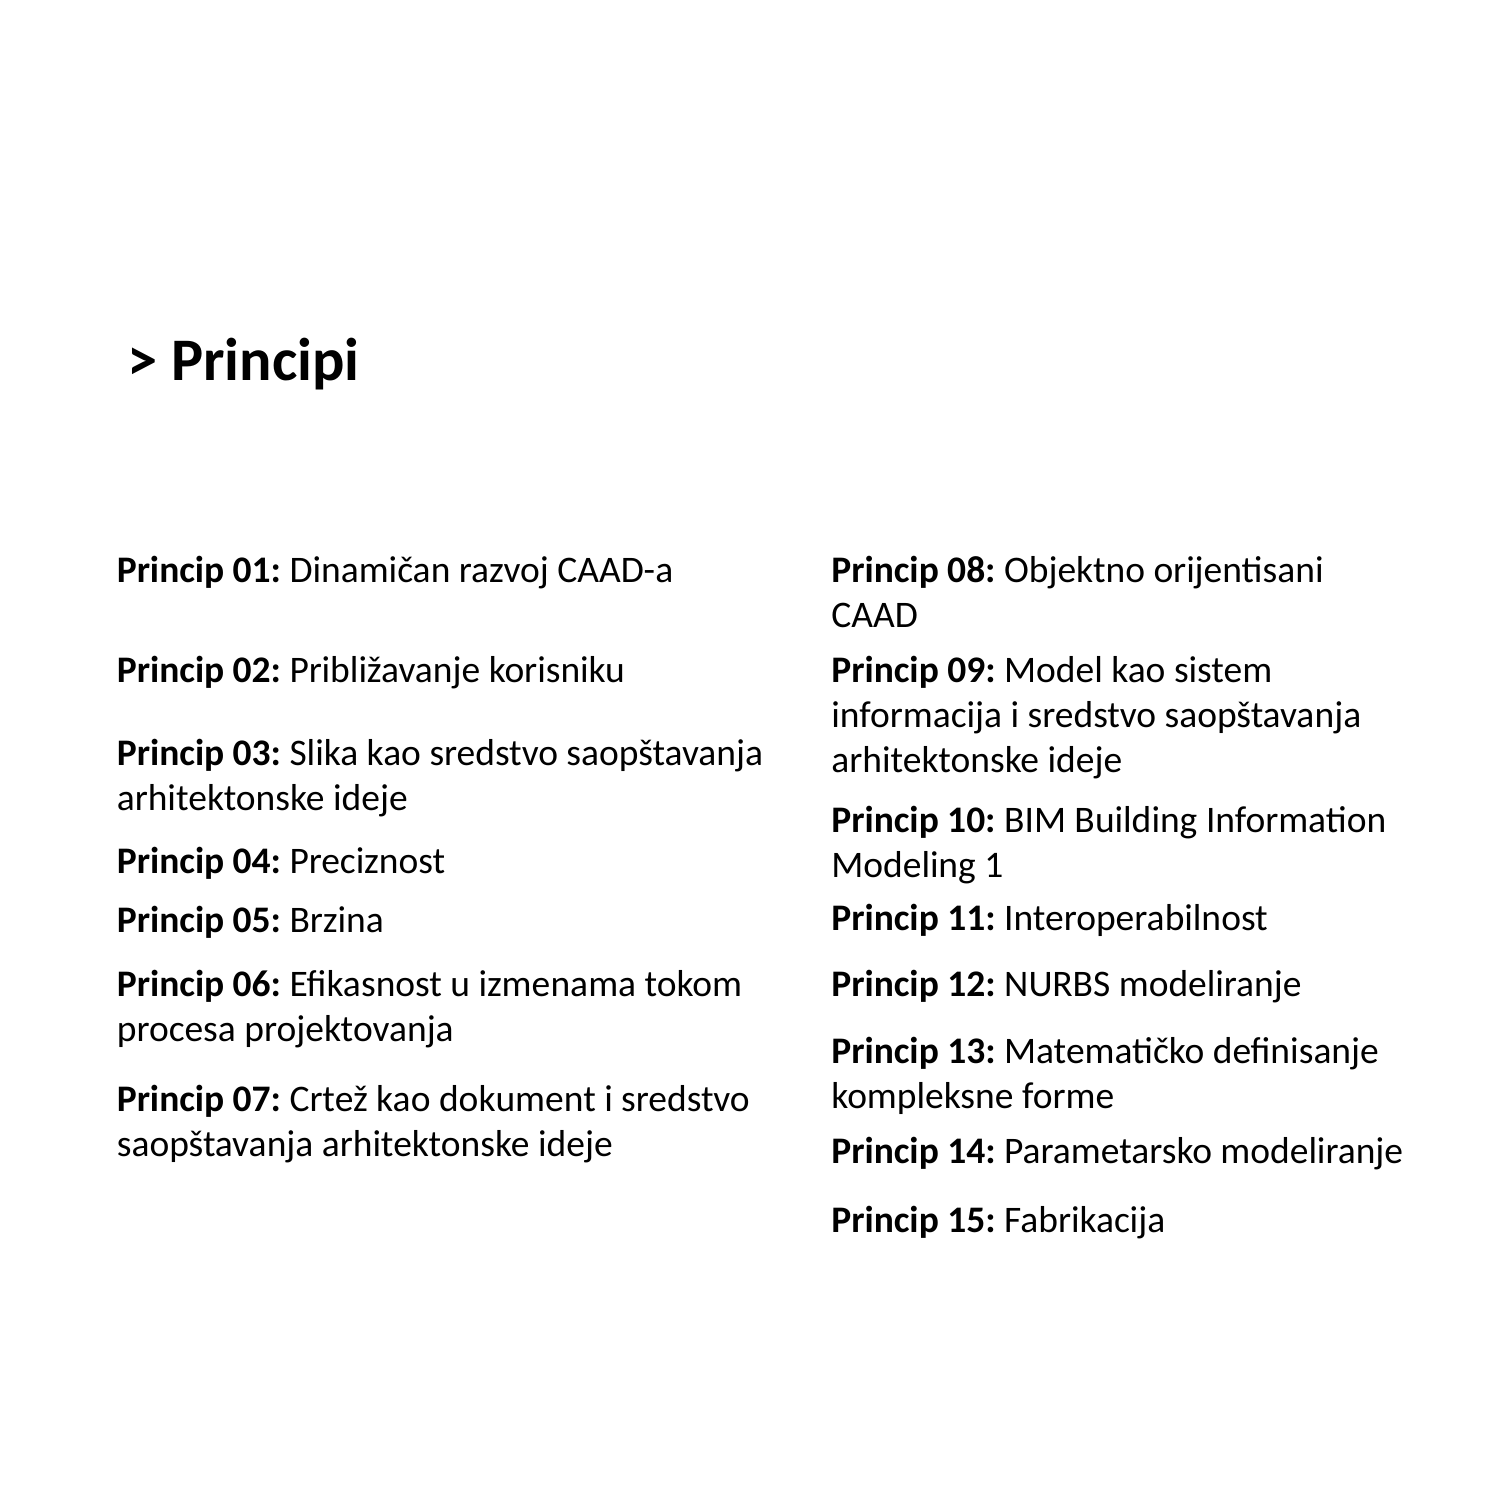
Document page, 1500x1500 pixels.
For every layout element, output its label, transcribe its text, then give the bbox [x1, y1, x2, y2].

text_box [101, 537, 1500, 1249]
text_box > Principi [112, 312, 1500, 463]
